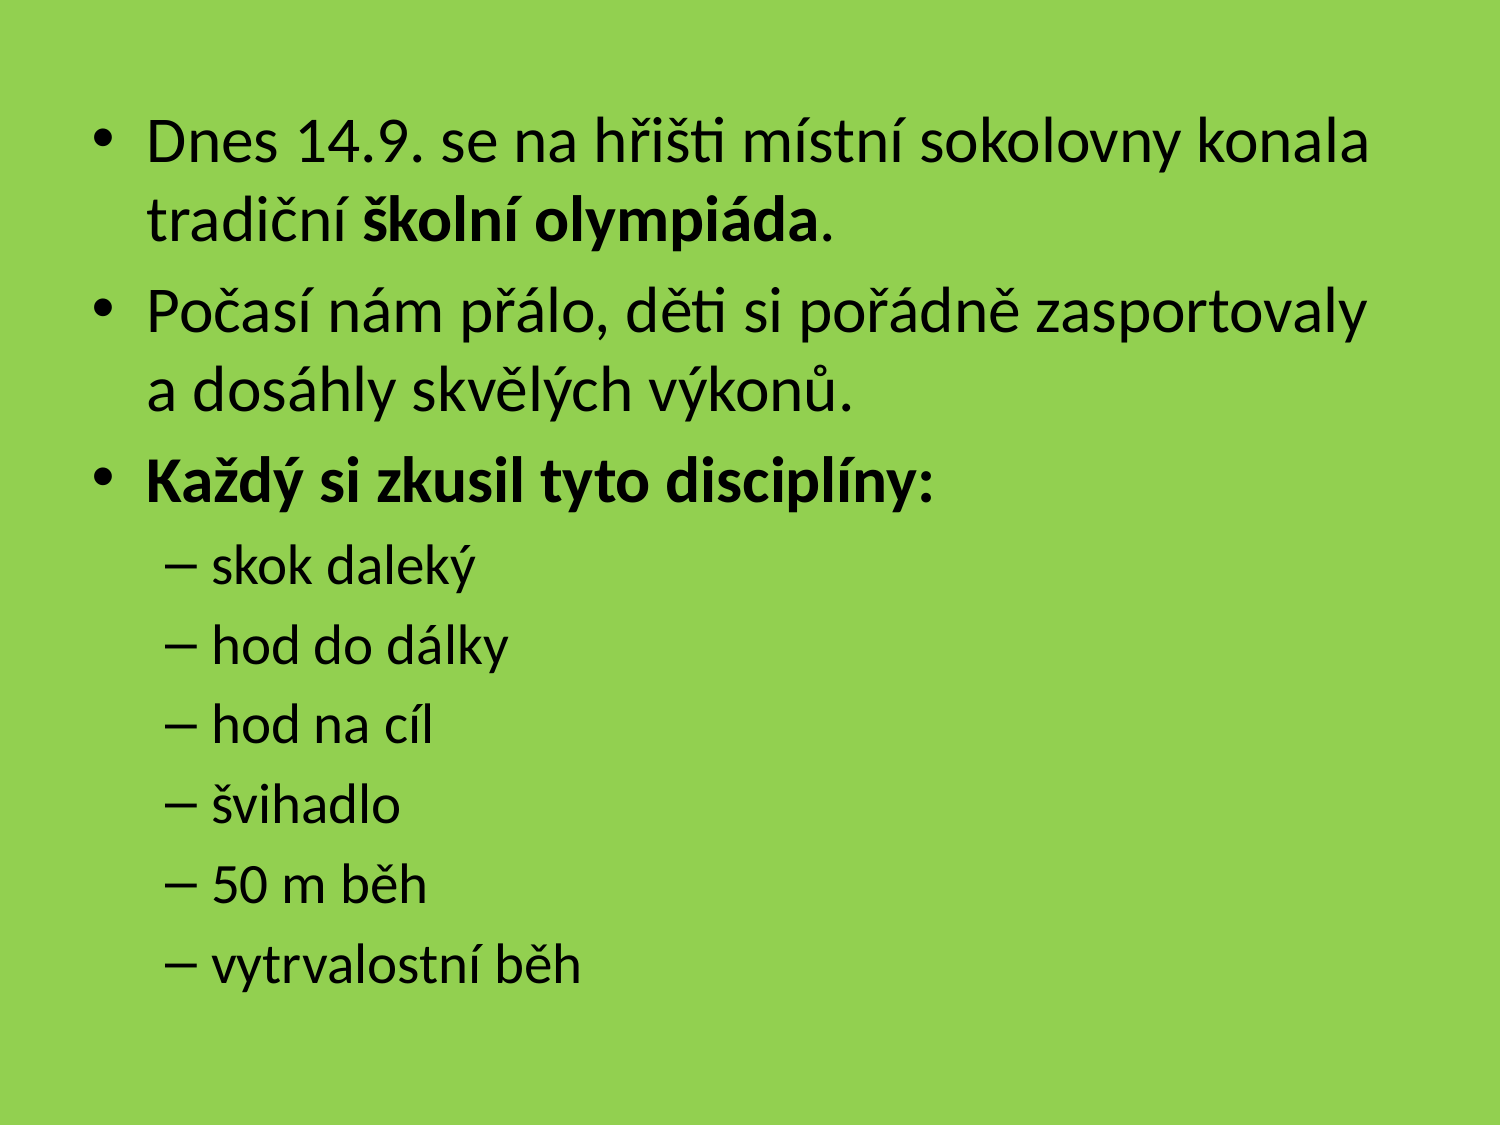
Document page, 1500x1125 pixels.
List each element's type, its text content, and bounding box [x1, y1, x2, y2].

list Dnes 14.9. se na hřišti místní sokolovny konala tradiční školní olympiáda. Počasí nám přálo, děti si pořádně zasportovaly a dosáhly skvělých výkonů. Každý si zkusil tyto disciplíny: skok daleký hod do dálky hod na cíl švihadlo 50 m běh vytrvalostní běh [76, 90, 1425, 1005]
